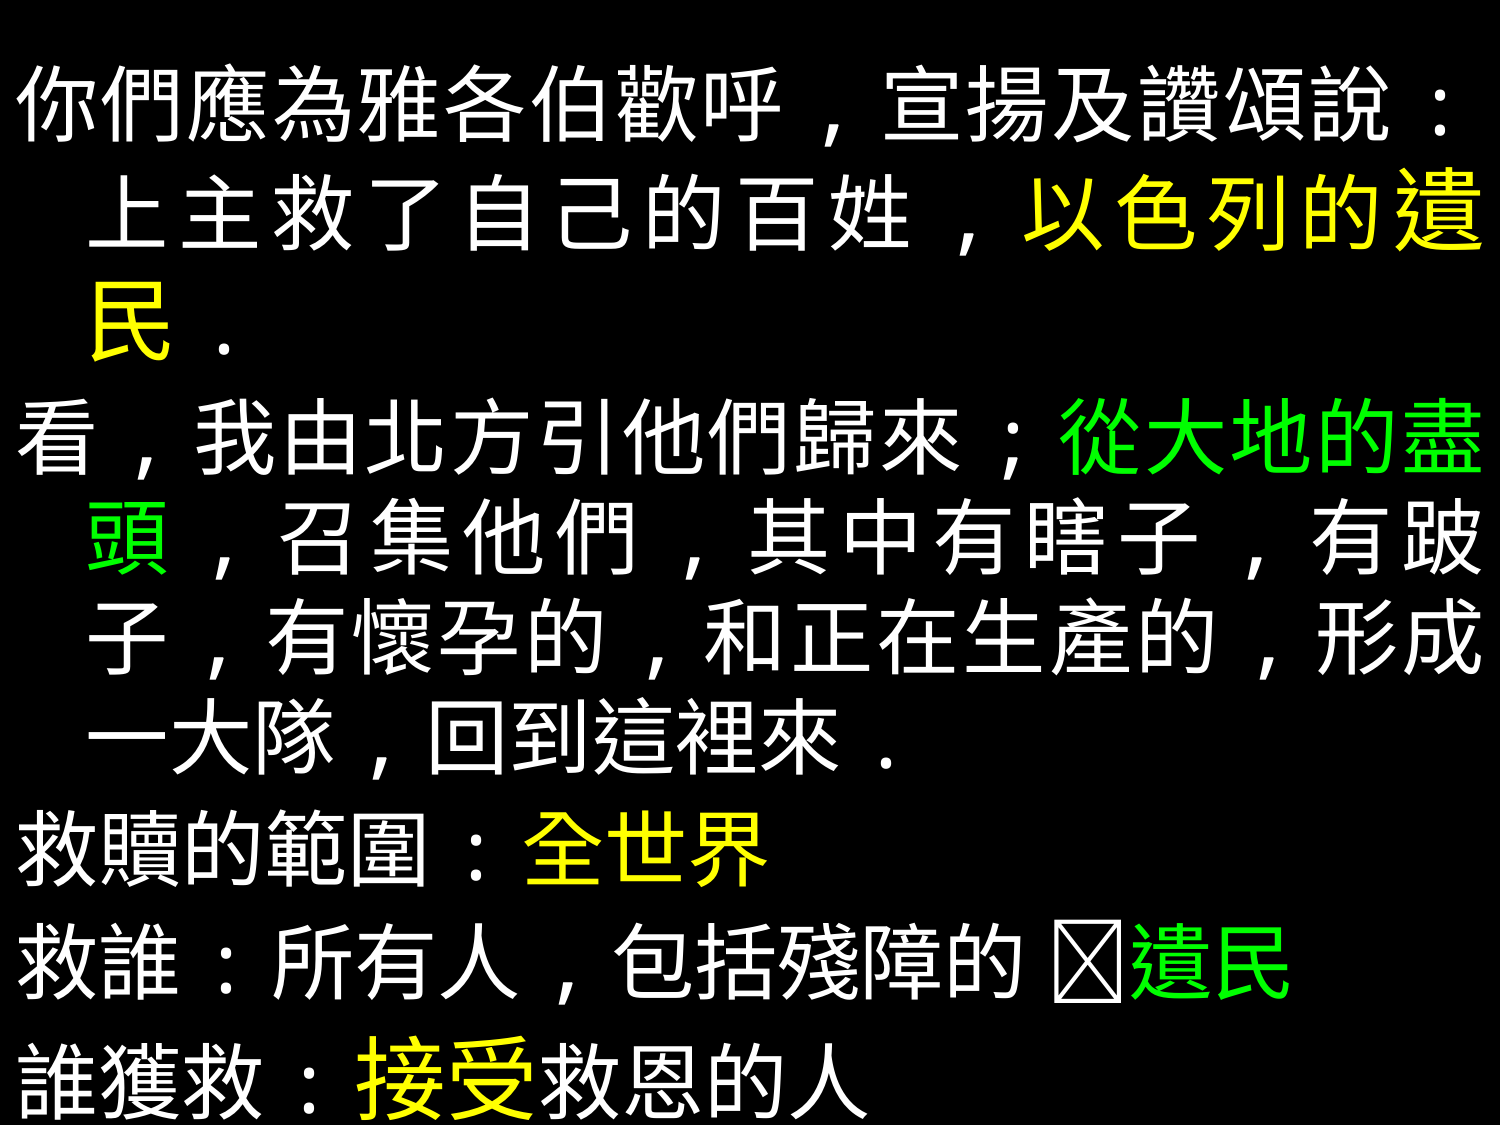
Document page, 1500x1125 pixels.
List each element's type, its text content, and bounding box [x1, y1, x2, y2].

subtitle 你們應為雅各伯歡呼,宣揚及讚頌說:上主救了自己的百姓,以色列的遺民. 看,我由北方引他們歸來;從大地的盡頭,召集他們,其中有瞎子,有跛子,有懷孕的,和正在生產的,形成一大隊,回到這裡來. 救贖的範圍:全世界 救誰:所有人,包括殘障的 遺民 誰獲救:接受救恩的人 offered/accepted [0, 0, 1500, 1125]
